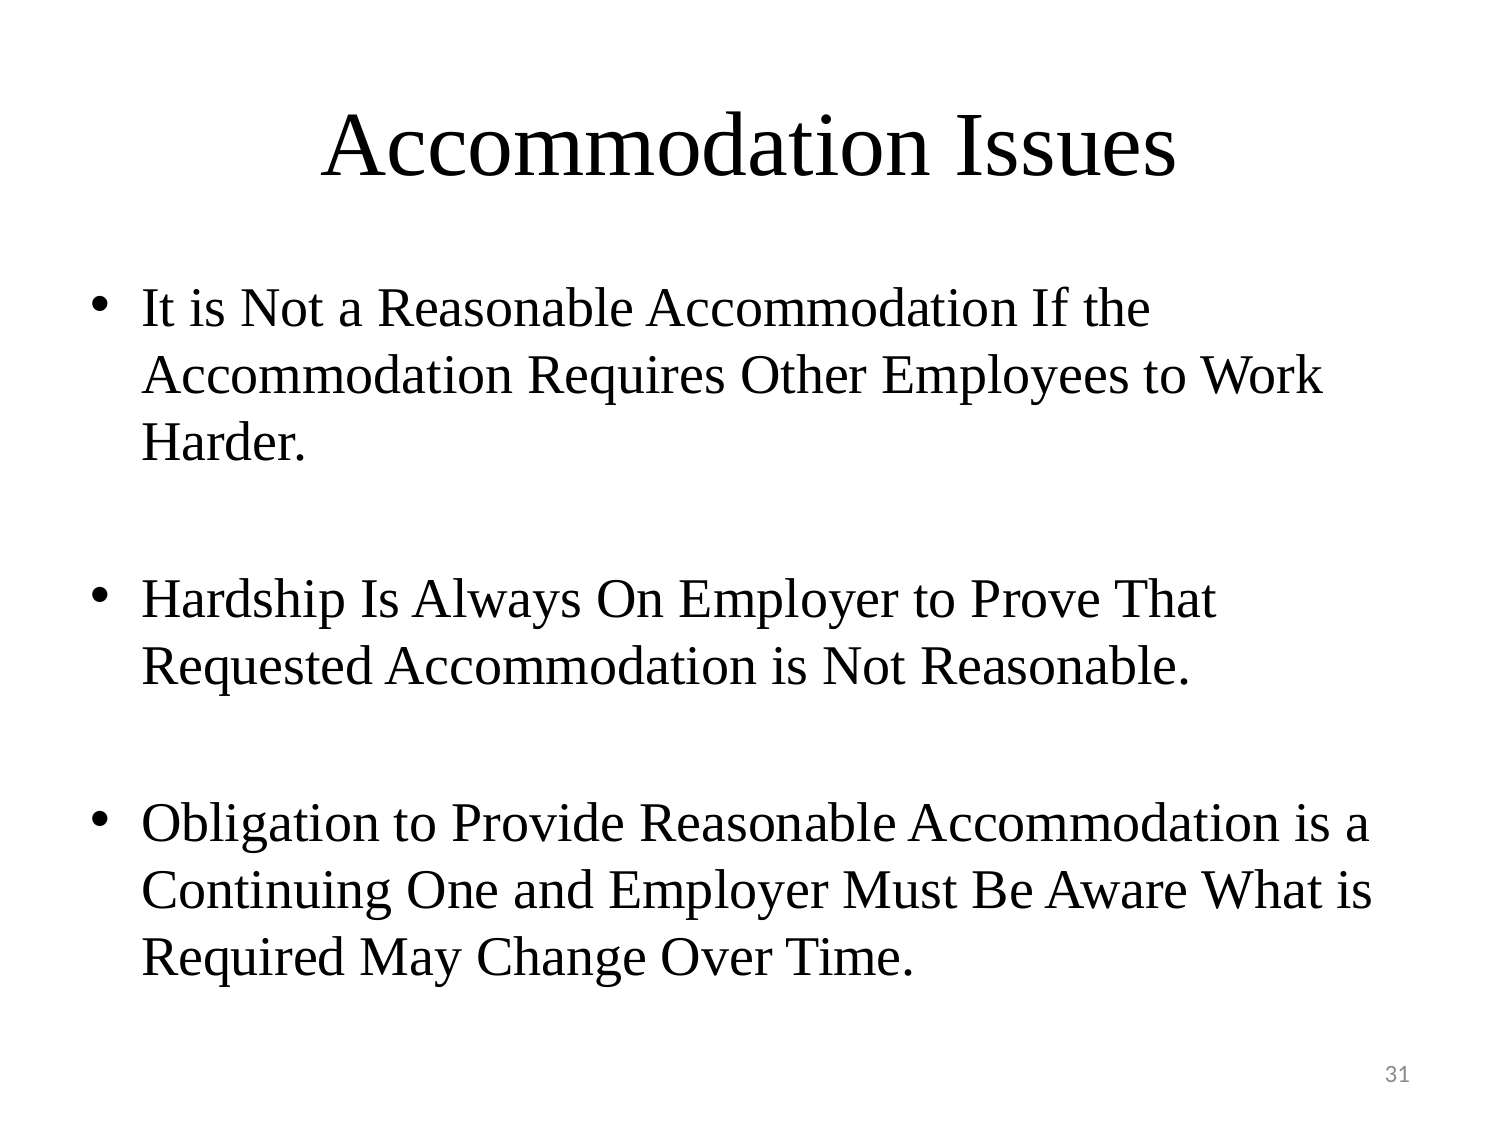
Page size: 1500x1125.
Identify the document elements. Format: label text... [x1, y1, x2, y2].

list It is Not a Reasonable Accommodation If the Accommodation Requires Other Employees to Work Harder. Hardship Is Always On Employer to Prove That Requested Accommodation is Not Reasonable. Obligation to Provide Reasonable Accommodation is a Continuing One and Employer Must Be Aware What is Required May Change Over Time. [75, 262, 1425, 1005]
title Accommodation Issues [75, 45, 1425, 233]
slide_number 31 [1074, 1042, 1425, 1103]
